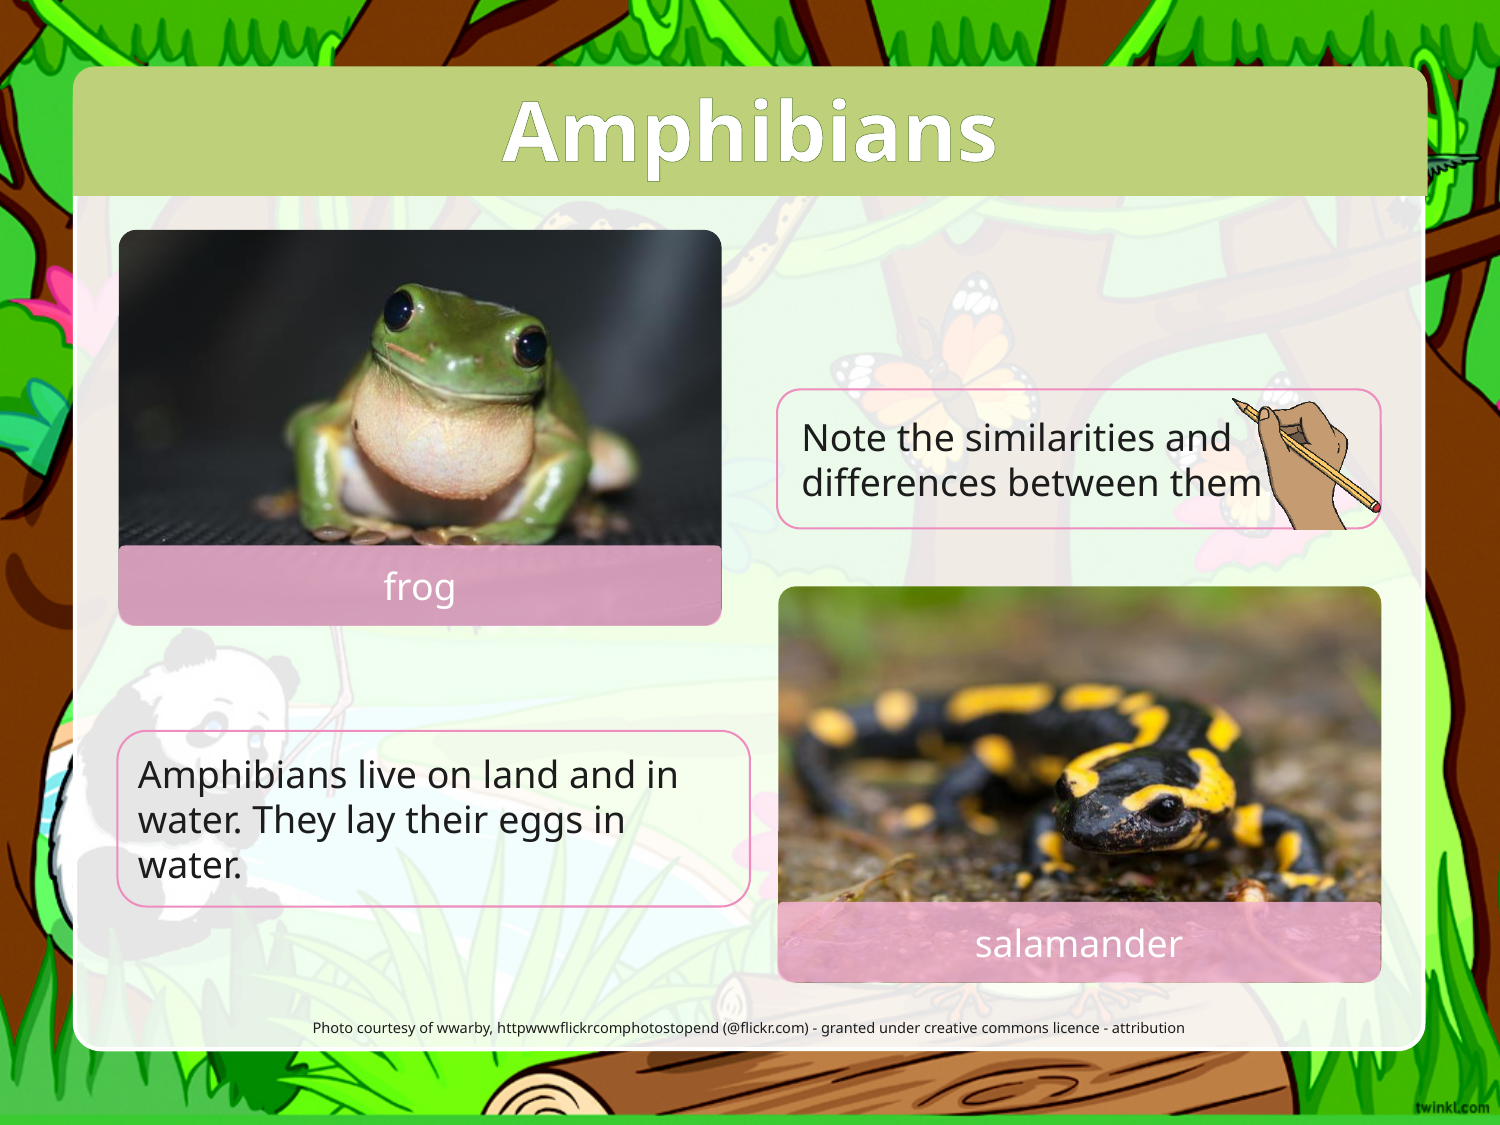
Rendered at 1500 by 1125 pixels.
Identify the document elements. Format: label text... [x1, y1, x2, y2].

text_box Note the similarities and differences between them. [776, 388, 1377, 530]
text_box [777, 585, 1383, 969]
picture [0, 0, 1500, 1125]
text_box frog [117, 544, 723, 627]
text_box [117, 228, 723, 549]
text_box salamander [776, 900, 1382, 984]
text_box Amphibians live on land and in water. They lay their eggs in water. [116, 729, 752, 908]
text_box Photo courtesy of wwarby, httpwwwflickrcomphotostopend (@flickr.com) - granted under creative commons licence - attribution [72, 1011, 1426, 1045]
text_box Amphibians [72, 66, 1428, 196]
